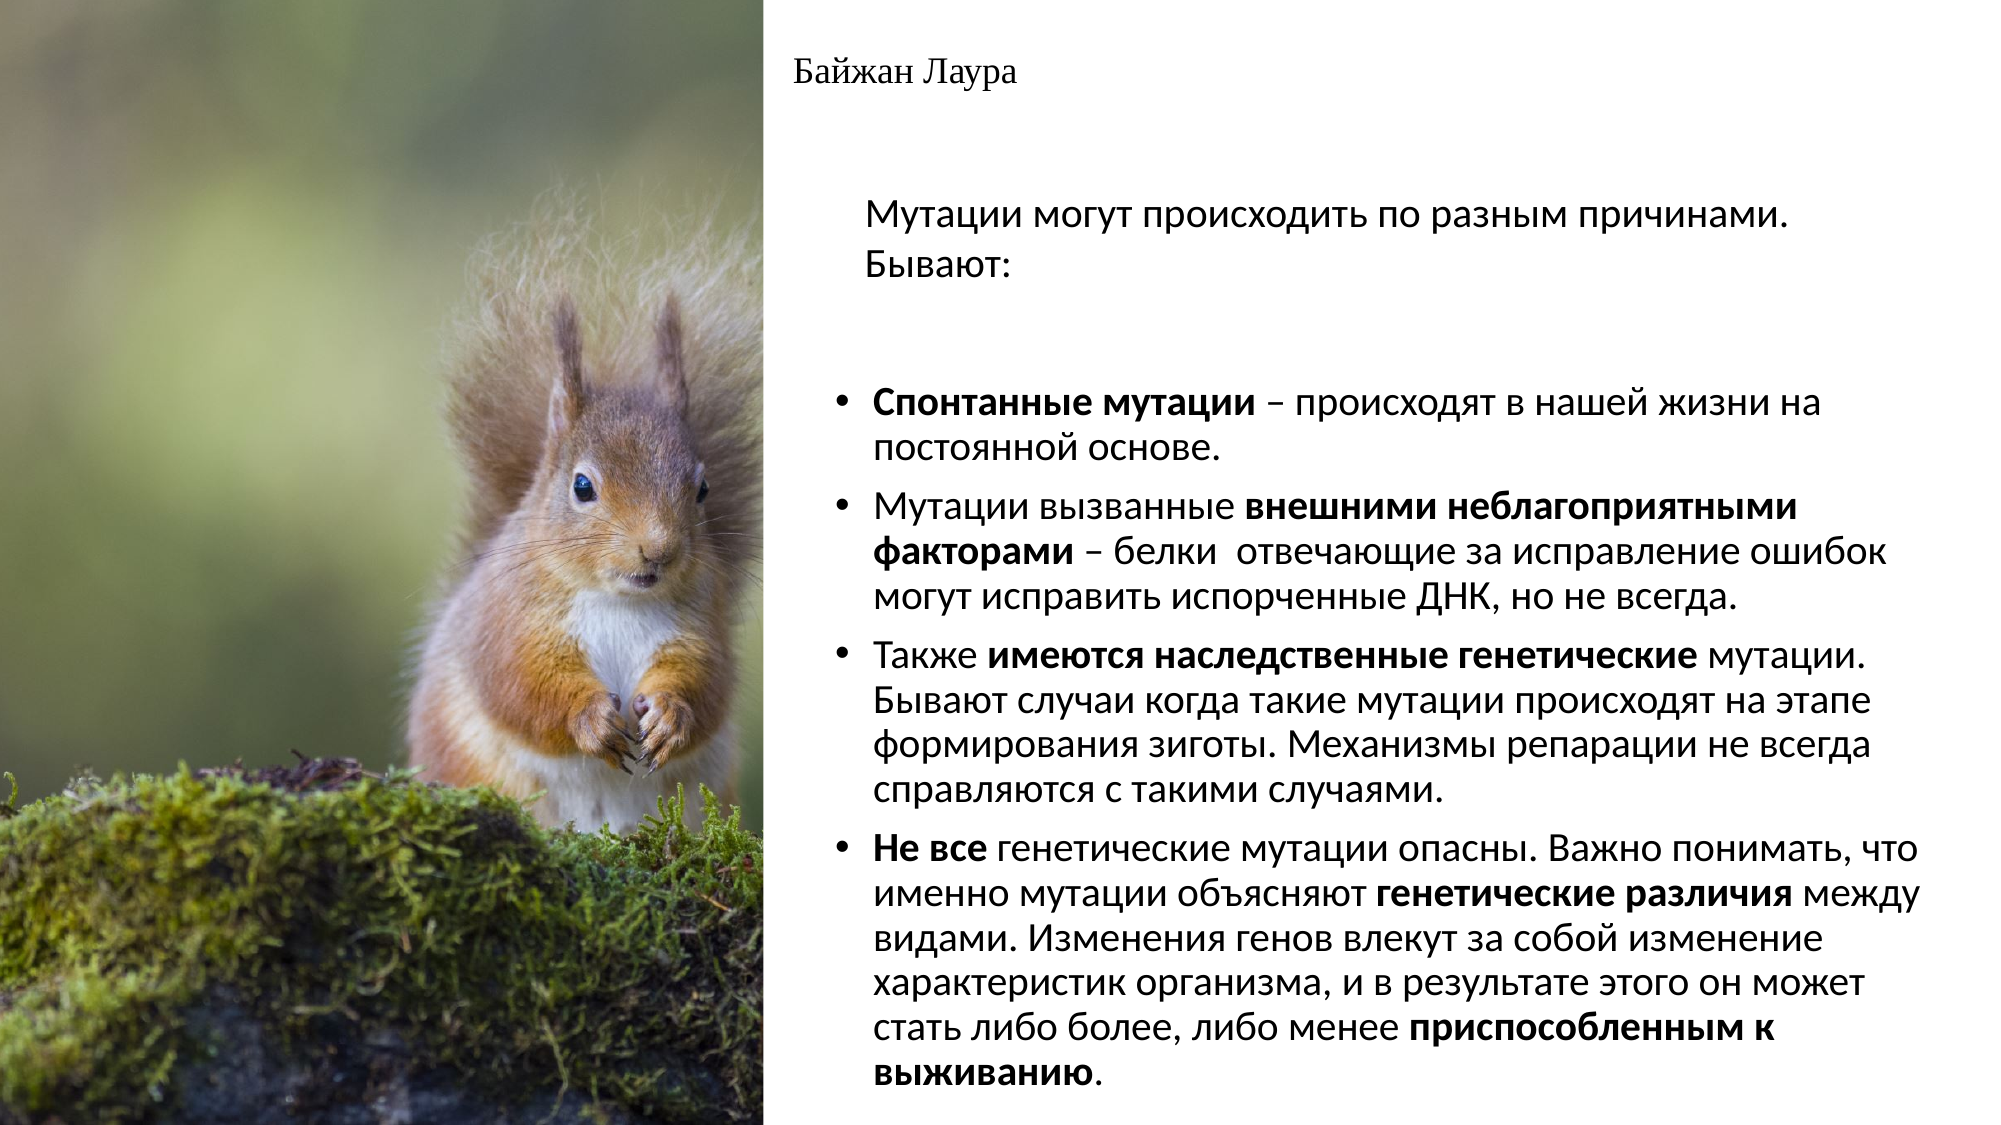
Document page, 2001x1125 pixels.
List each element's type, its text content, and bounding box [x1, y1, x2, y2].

list Спонтанные мутации – происходят в нашей жизни на постоянной основе. Мутации вызванные внешними неблагоприятными факторами – белки отвечающие за исправление ошибок могут исправить испорченные ДНК, но не всегда. Также имеются наследственные генетические мутации. Бывают случаи когда такие мутации происходят на этапе формирования зиготы. Механизмы репарации не всегда справляются с такими случаями. Не все генетические мутации опасны. Важно понимать, что именно мутации объясняют генетические различия между видами. Изменения генов влекут за собой изменение характеристик организма, и в результате этого он может стать либо более, либо менее приспособленным к выживанию. [820, 372, 1970, 1104]
text_box Мутации могут происходить по разным причинами. Бывают: [849, 178, 1822, 294]
picture [0, 0, 764, 1125]
text_box Байжан Лаура [778, 38, 1779, 99]
